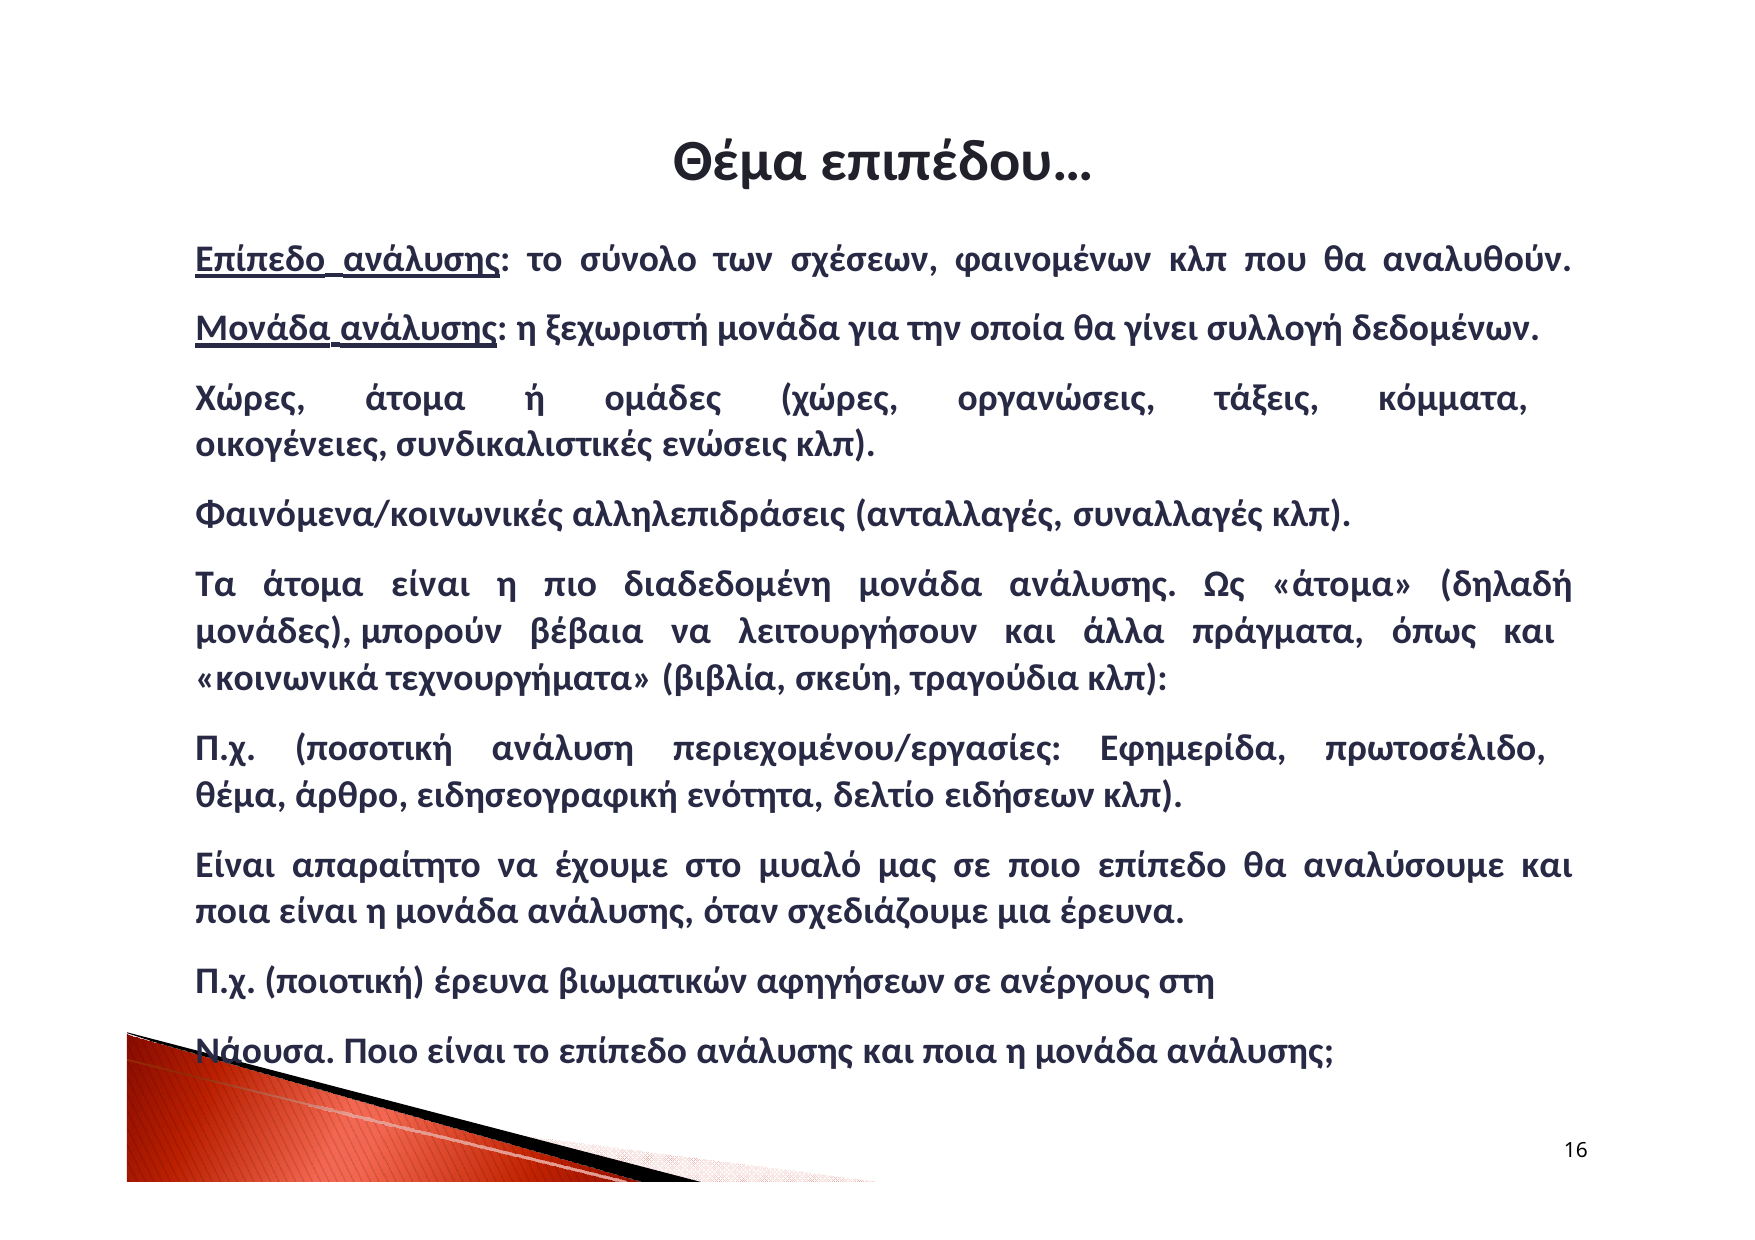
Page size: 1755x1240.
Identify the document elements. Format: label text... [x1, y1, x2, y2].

text_box Επίπεδο ανάλυσης: το σύνολο των σχέσεων, φαινομένων κλπ που θα αναλυθούν. Μονάδα ανάλυσης: η ξεχωριστή μονάδα για την οποία θα γίνει συλλογή δεδομένων. Χώρες, άτομα ή ομάδες (χώρες, οργανώσεις, τάξεις, κόμματα, οικογένειες, συνδικαλιστικές ενώσεις κλπ). Φαινόμενα/κοινωνικές αλληλεπιδράσεις (ανταλλαγές, συναλλαγές κλπ). Τα άτομα είναι η πιο διαδεδομένη μονάδα ανάλυσης. Ως «άτομα» (δηλαδή μονάδες), μπορούν βέβαια να λειτουργήσουν και άλλα πράγματα, όπως και «κοινωνικά τεχνουργήματα» (βιβλία, σκεύη, τραγούδια κλπ): Π.χ. (ποσοτική ανάλυση περιεχομένου/εργασίες: Εφημερίδα, πρωτοσέλιδο, θέμα, άρθρο, ειδησεογραφική ενότητα, δελτίο ειδήσεων κλπ). Είναι απαραίτητο να έχουμε στο μυαλό μας σε ποιο επίπεδο θα αναλύσουμε και ποια είναι η μονάδα ανάλυσης, όταν σχεδιάζουμε μια έρευνα. Π.χ. (ποιοτική) έρευνα βιωματικών αφηγήσεων σε ανέργους στη Νάουσα. Ποιο είναι το επίπεδο ανάλυσης και ποια η μονάδα ανάλυσης; [193, 209, 1574, 1071]
text_box [307, 1105, 628, 1182]
title Θέμα επιπέδου… [316, 75, 1438, 209]
text_box 16 [1561, 1136, 1593, 1162]
text_box [641, 1086, 883, 1182]
text_box [641, 1166, 701, 1182]
text_box [126, 1034, 641, 1182]
